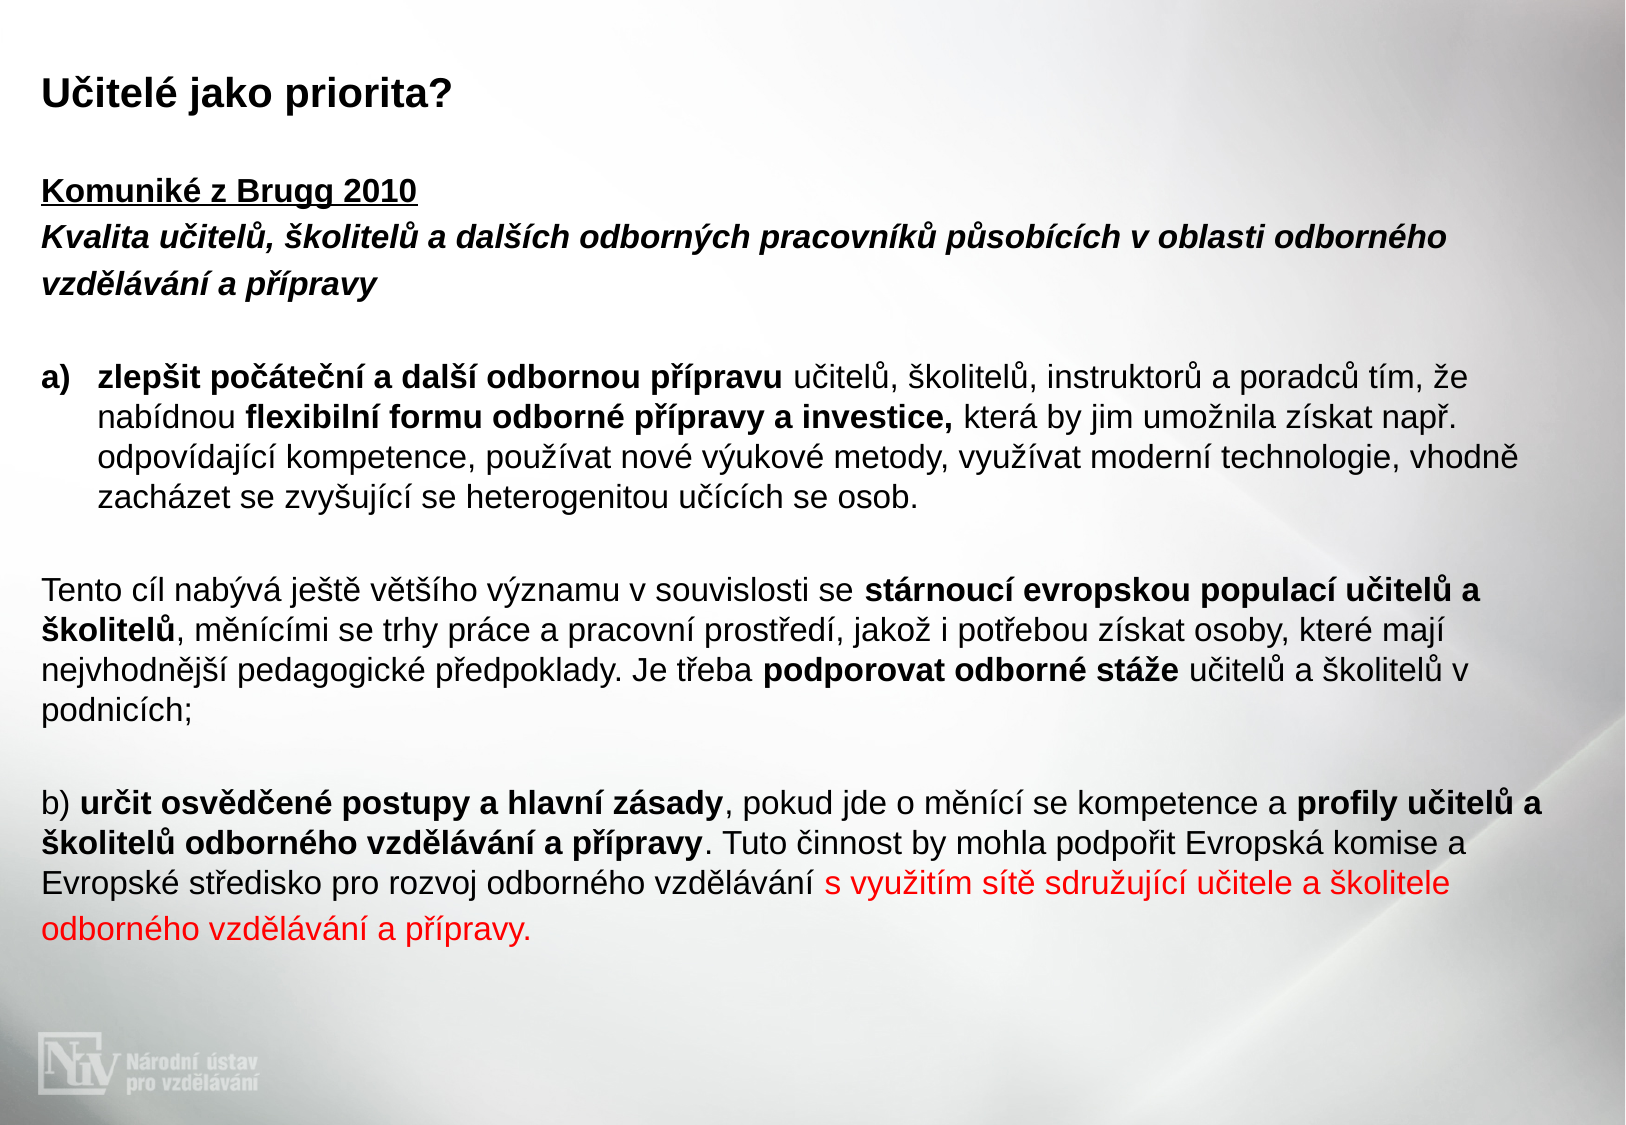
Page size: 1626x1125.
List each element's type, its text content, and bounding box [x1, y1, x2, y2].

list Učitelé jako priorita? Komuniké z Brugg 2010 Kvalita učitelů, školitelů a dalších odborných pracovníků působících v oblasti odborného vzdělávání a přípravy zlepšit počáteční a další odbornou přípravu učitelů, školitelů, instruktorů a poradců tím, že nabídnou flexibilní formu odborné přípravy a investice, která by jim umožnila získat např. odpovídající kompetence, používat nové výukové metody, využívat moderní technologie, vhodně zacházet se zvyšující se heterogenitou učících se osob. Tento cíl nabývá ještě většího významu v souvislosti se stárnoucí evropskou populací učitelů a školitelů, měnícími se trhy práce a pracovní prostředí, jakož i potřebou získat osoby, které mají nejvhodnější pedagogické předpoklady. Je třeba podporovat odborné stáže učitelů a školitelů v podnicích; b) určit osvědčené postupy a hlavní zásady, pokud jde o měnící se kompetence a profily učitelů a školitelů odborného vzdělávání a přípravy. Tuto činnost by mohla podpořit Evropská komise a Evropské středisko pro rozvoj odborného vzdělávání s využitím sítě sdružující učitele a školitele odborného vzdělávání a přípravy. [27, 58, 1563, 1004]
picture [0, 0, 1626, 1125]
